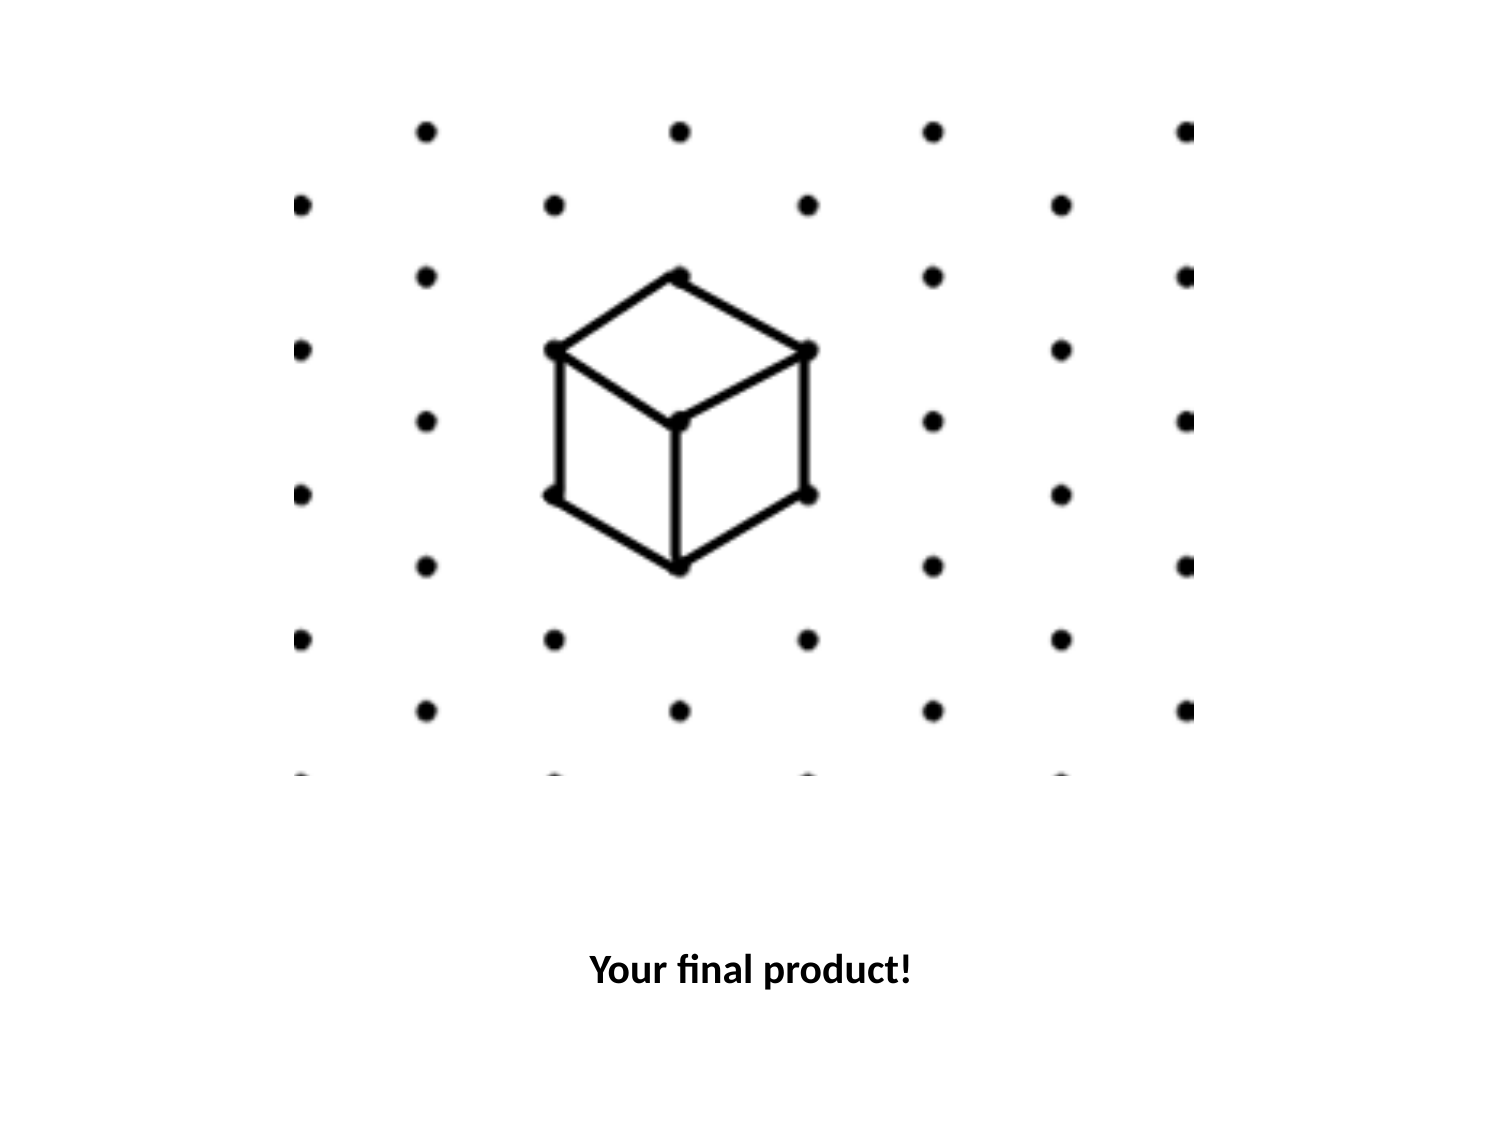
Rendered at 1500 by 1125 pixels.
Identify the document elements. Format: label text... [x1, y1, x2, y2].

picture [293, 100, 1195, 776]
title Your final product! [301, 786, 1202, 999]
